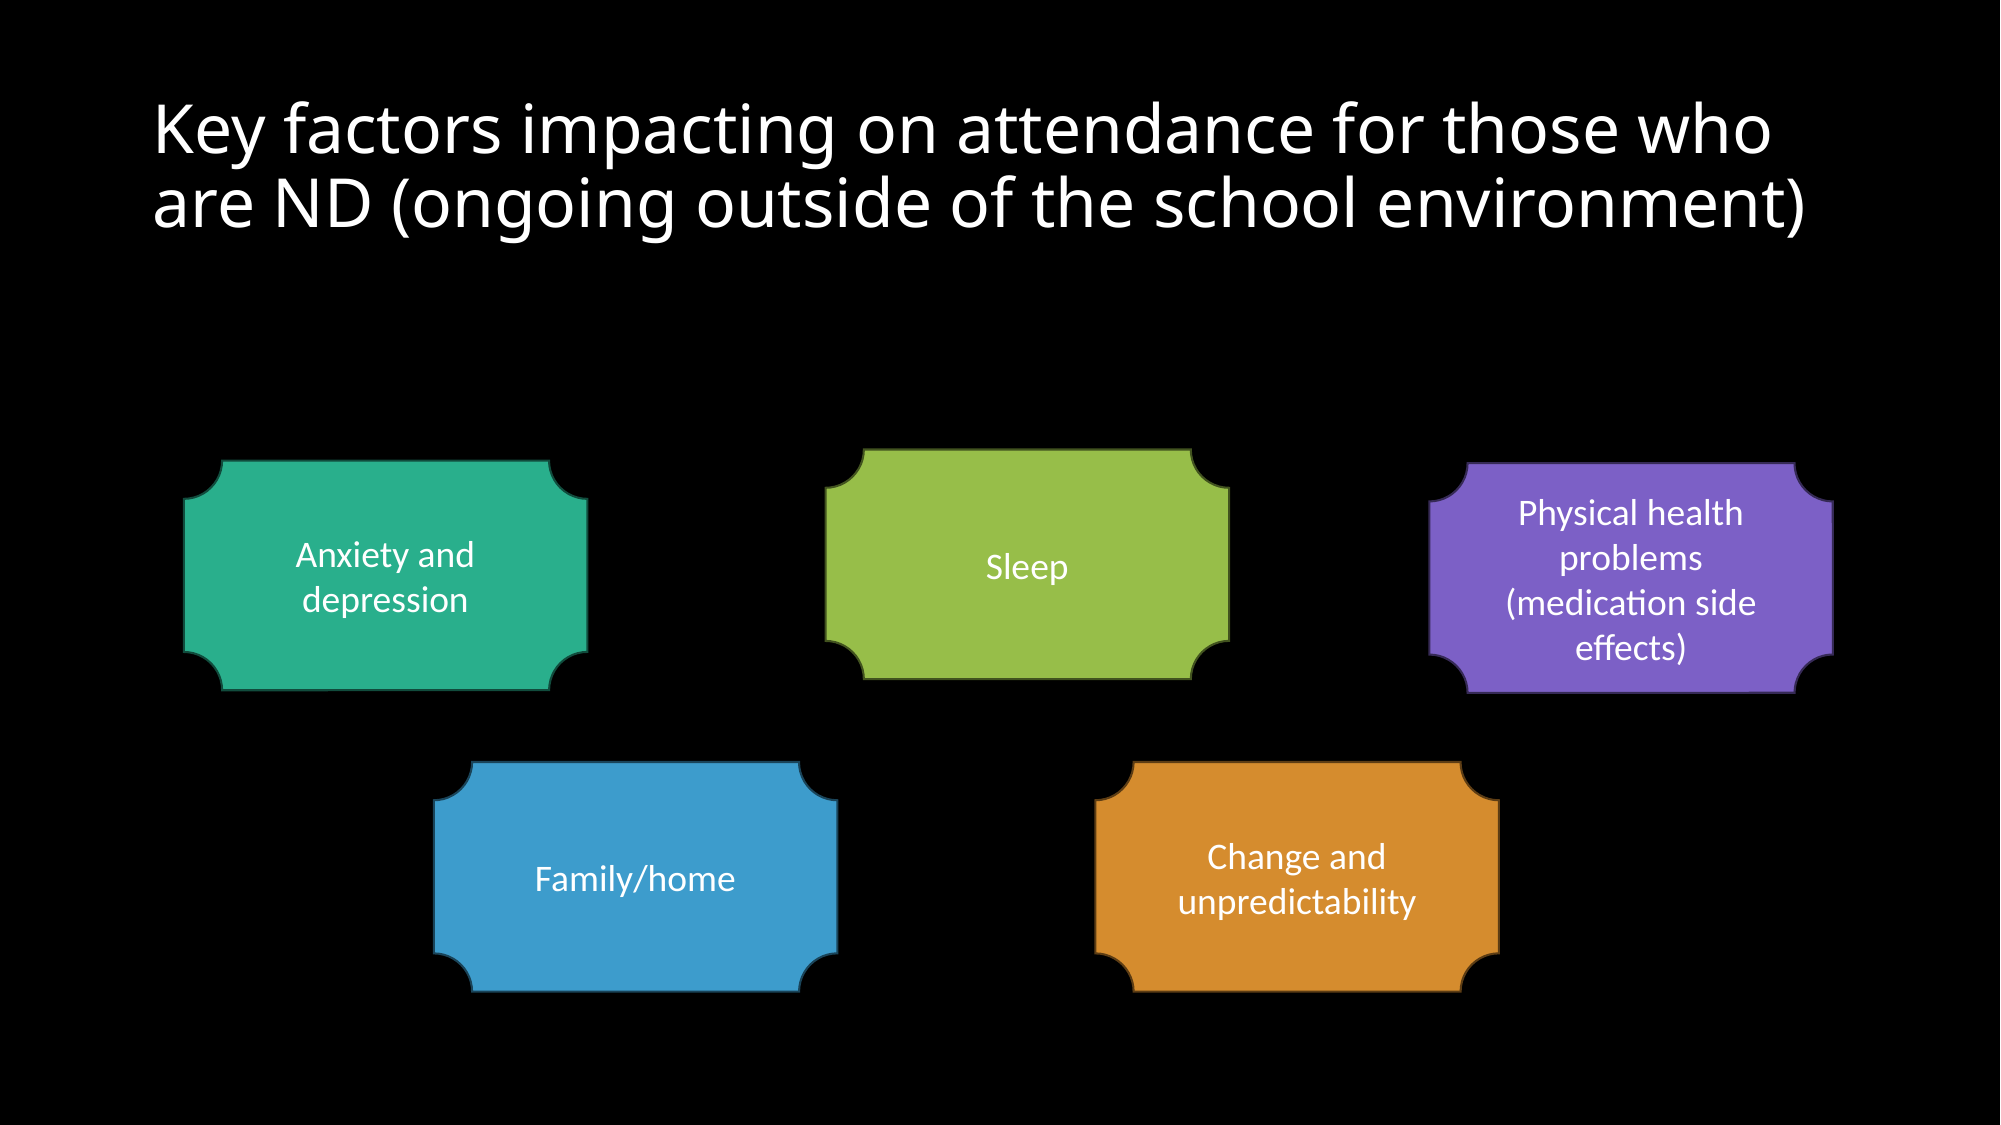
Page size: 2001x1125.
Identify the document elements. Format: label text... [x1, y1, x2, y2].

text_box Physical health problems (medication side effects) [1428, 462, 1834, 694]
title Key factors impacting on attendance for those who are ND (ongoing outside of the school environment) [137, 59, 1863, 278]
text_box Change and unpredictability [1094, 760, 1500, 993]
text_box Family/home [432, 760, 839, 993]
text_box Anxiety and depression [182, 459, 589, 692]
text_box Sleep [824, 448, 1231, 681]
